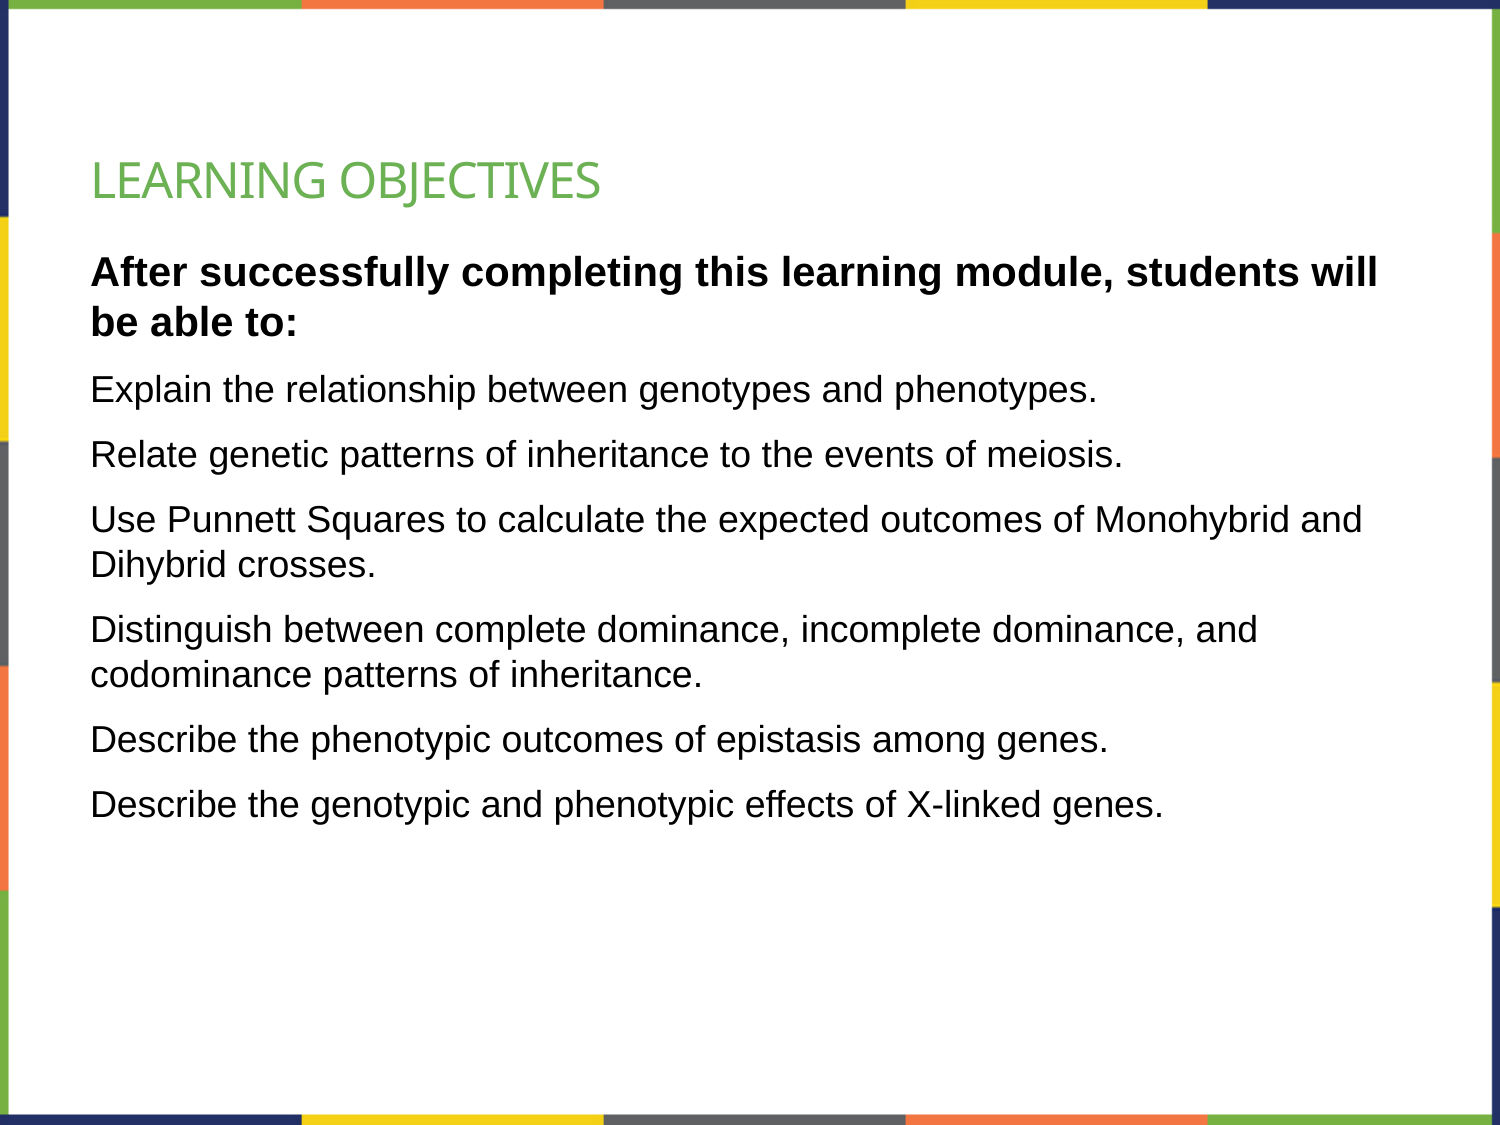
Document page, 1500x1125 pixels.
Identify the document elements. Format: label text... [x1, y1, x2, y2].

picture [0, 0, 1500, 1125]
list After successfully completing this learning module, students will be able to: Explain the relationship between genotypes and phenotypes. Relate genetic patterns of inheritance to the events of meiosis. Use Punnett Squares to calculate the expected outcomes of Monohybrid and Dihybrid crosses. Distinguish between complete dominance, incomplete dominance, and codominance patterns of inheritance. Describe the phenotypic outcomes of epistasis among genes. Describe the genotypic and phenotypic effects of X-linked genes. [75, 237, 1398, 986]
title Learning objectives [75, 108, 1398, 217]
